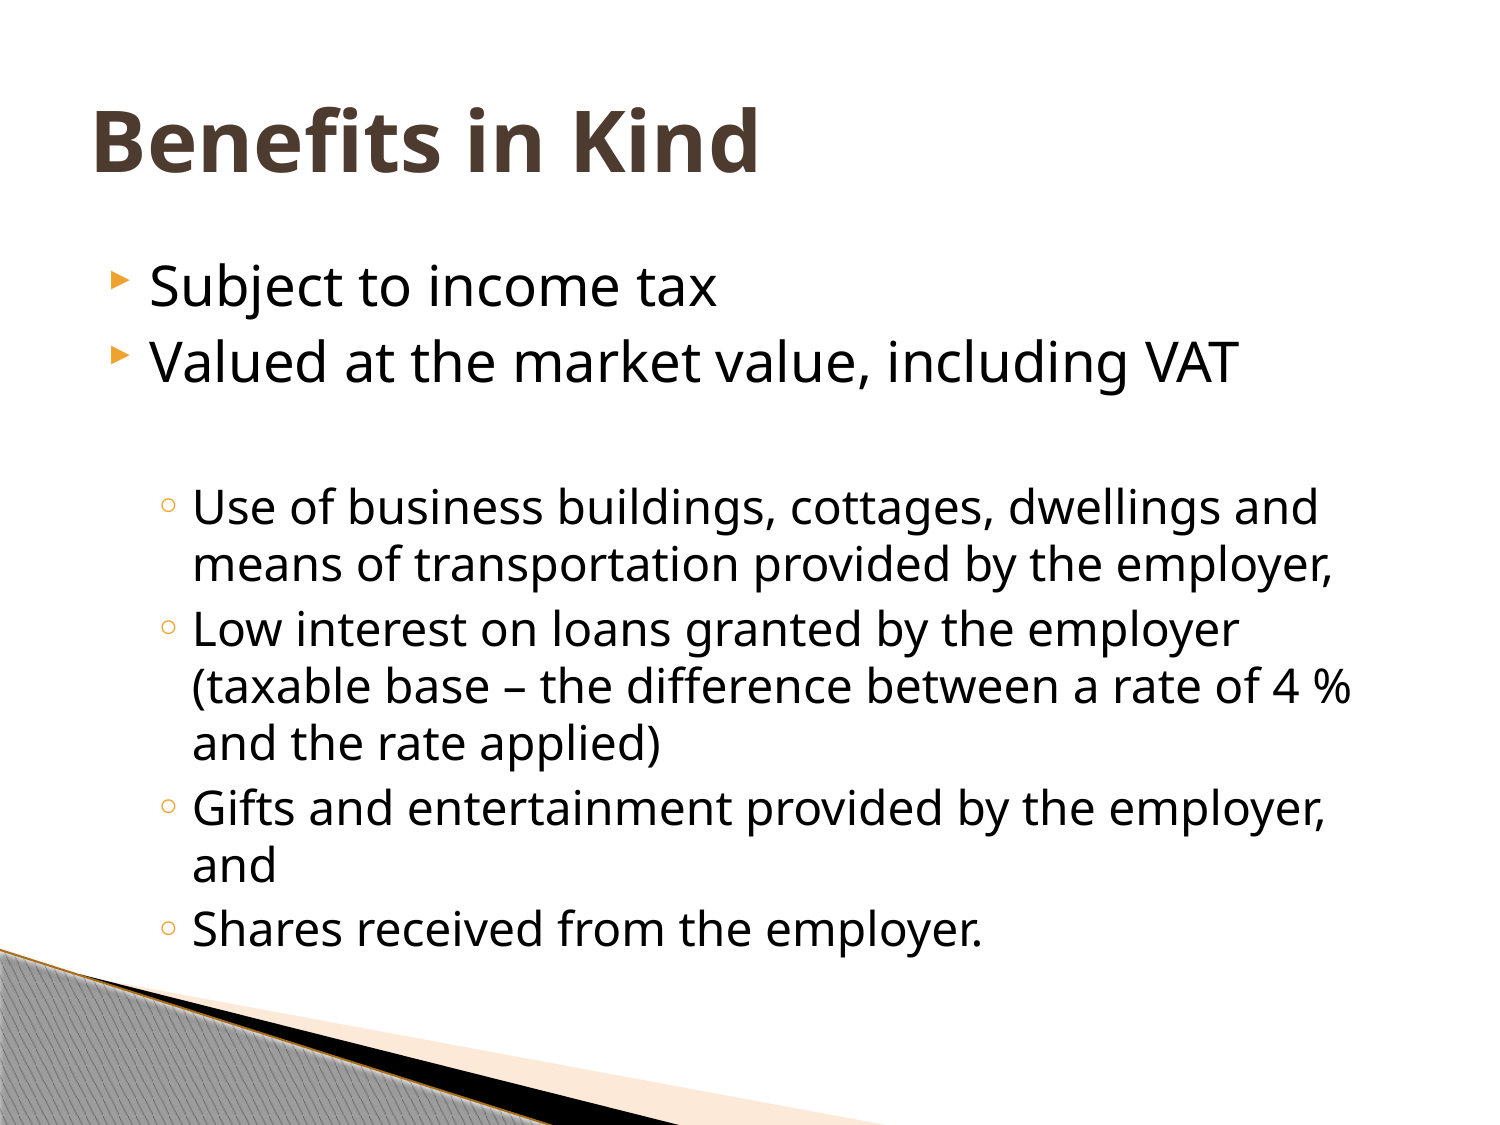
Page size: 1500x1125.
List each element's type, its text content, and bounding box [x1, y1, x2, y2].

list Subject to income tax Valued at the market value, including VAT Use of business buildings, cottages, dwellings and means of transportation provided by the employer, Low interest on loans granted by the employer (taxable base – the difference between a rate of 4 % and the rate applied) Gifts and entertainment provided by the employer, and Shares received from the employer. [74, 242, 1426, 986]
title Benefits in Kind [75, 45, 1425, 233]
